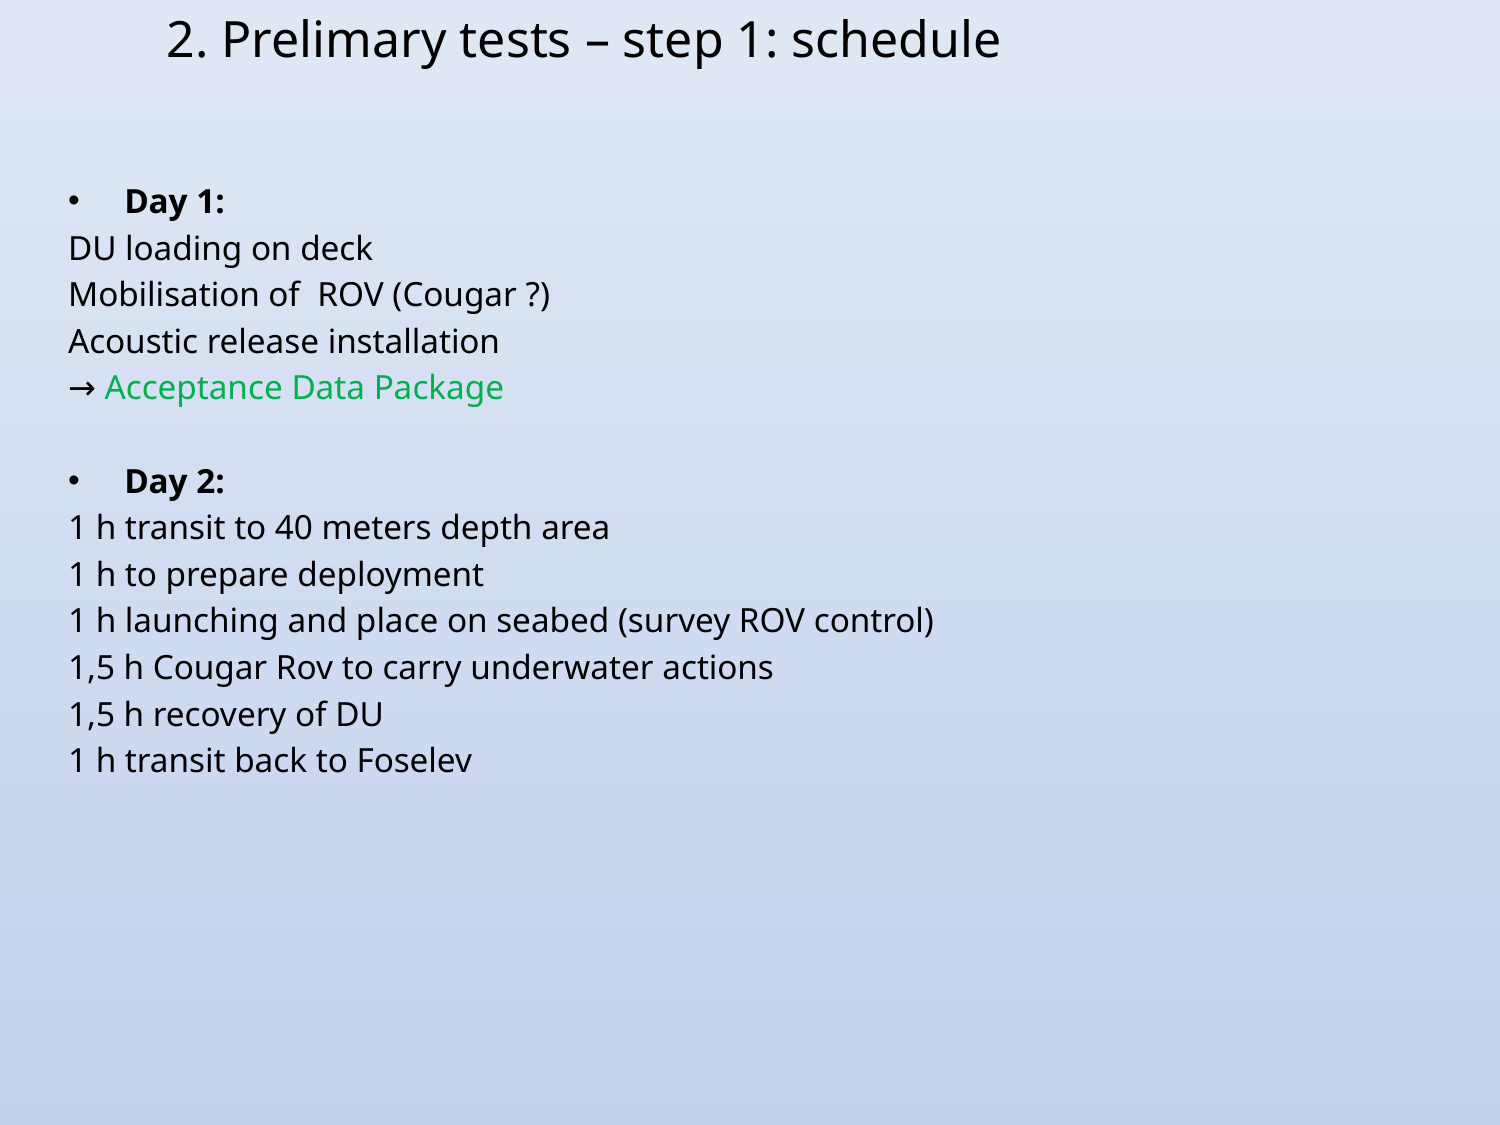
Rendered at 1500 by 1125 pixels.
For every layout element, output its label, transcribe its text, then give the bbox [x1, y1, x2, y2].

list Day 1: DU loading on deck Mobilisation of ROV (Cougar ?) Acoustic release installation → Acceptance Data Package Day 2: 1 h transit to 40 meters depth area 1 h to prepare deployment 1 h launching and place on seabed (survey ROV control) 1,5 h Cougar Rov to carry underwater actions 1,5 h recovery of DU 1 h transit back to Foselev [53, 172, 1404, 988]
text_box 2. Prelimary tests – step 1: schedule [0, 0, 1176, 95]
